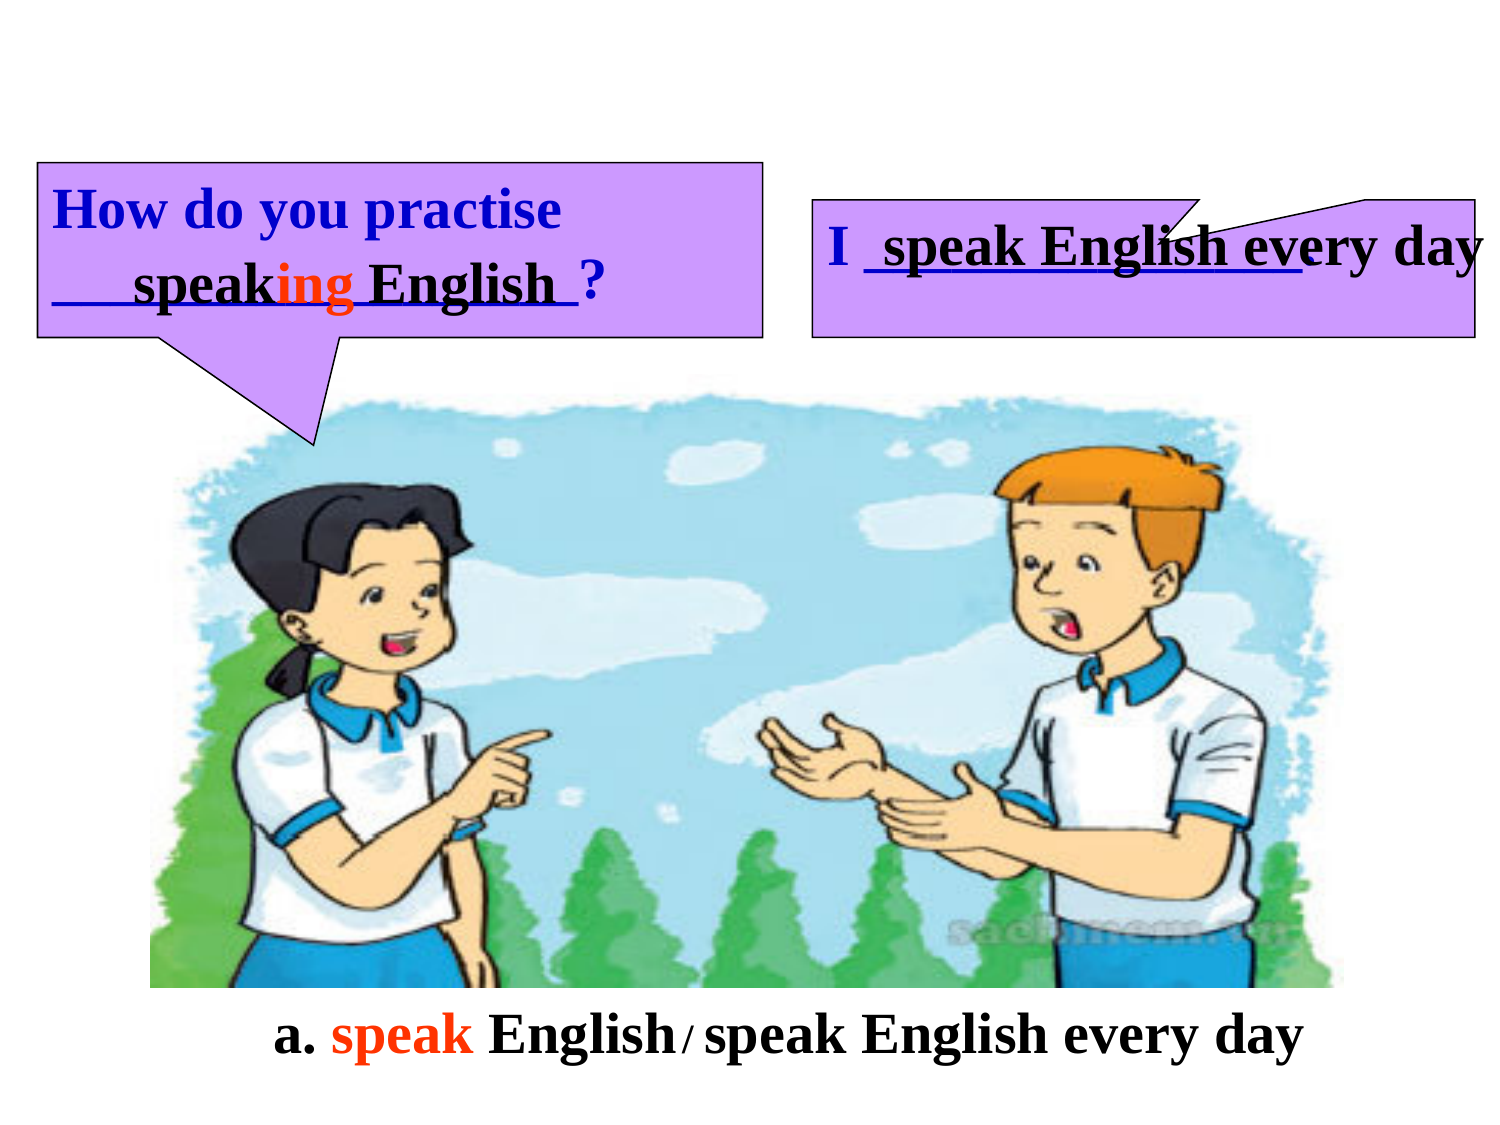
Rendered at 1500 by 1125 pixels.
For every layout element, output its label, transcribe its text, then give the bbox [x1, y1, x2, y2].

text_box speak English every day [868, 200, 1500, 285]
text_box I _______________. [812, 199, 1475, 338]
text_box / speak English every day [612, 987, 1375, 1073]
picture [149, 374, 1344, 988]
text_box a. speak English [225, 997, 612, 1073]
text_box How do you practise __________________? [37, 162, 763, 373]
text_box speaking English [99, 237, 591, 323]
